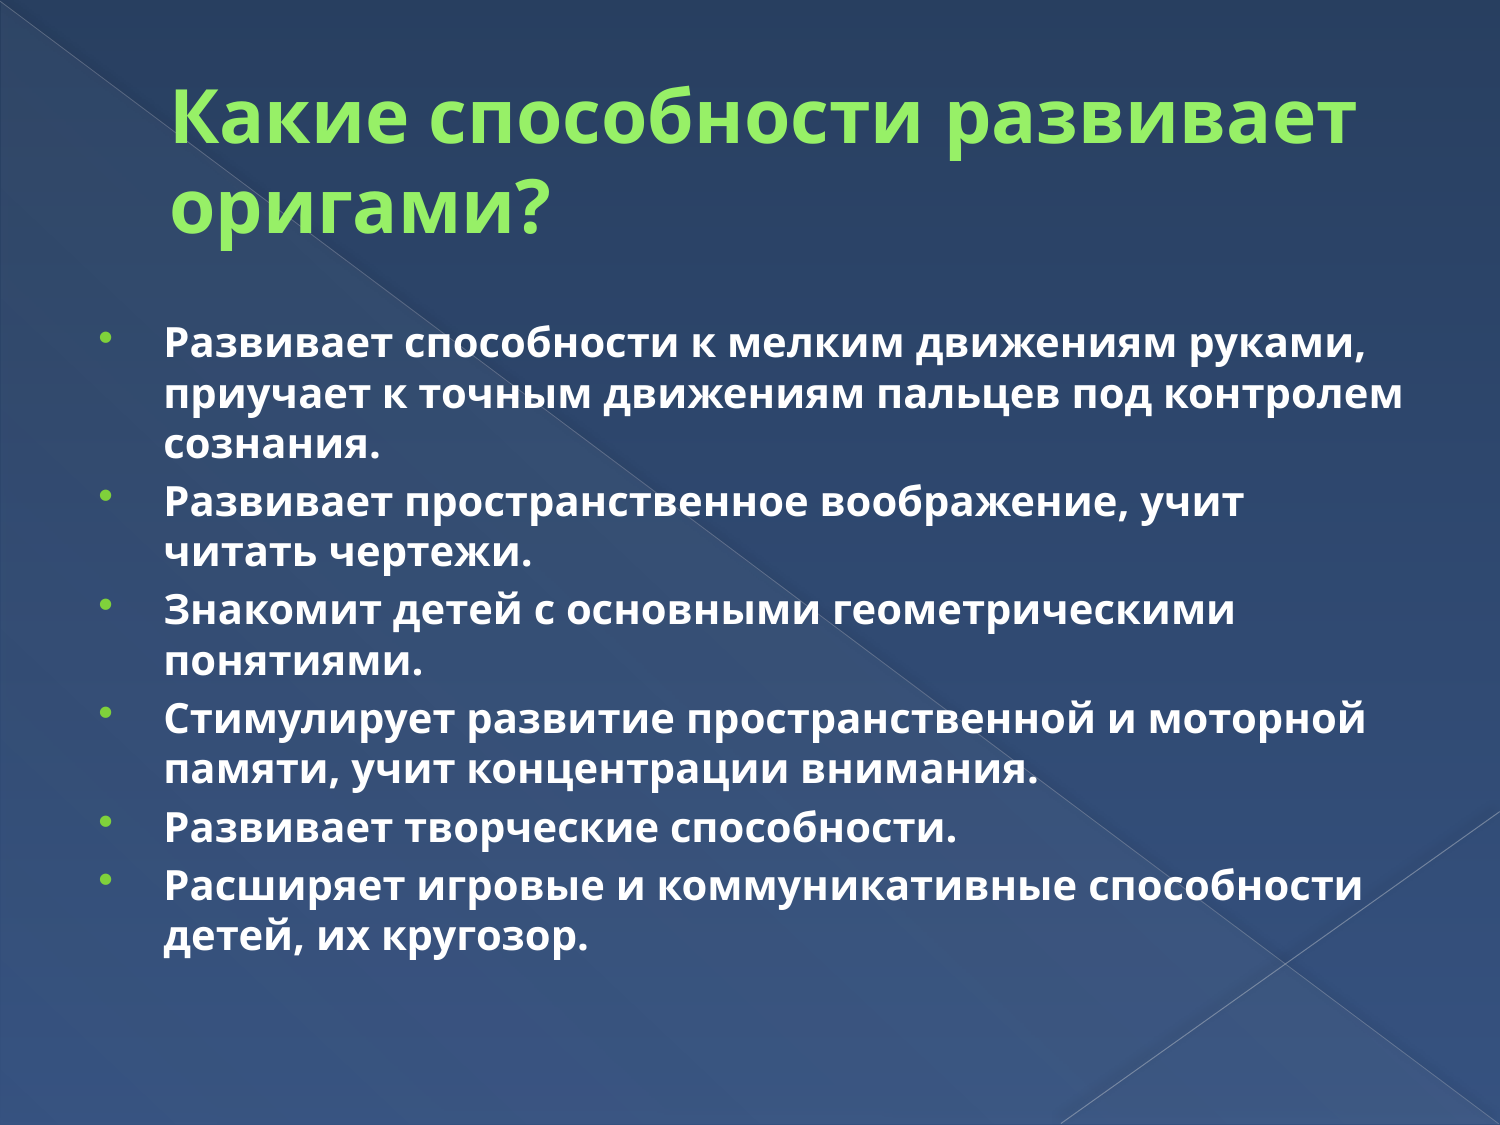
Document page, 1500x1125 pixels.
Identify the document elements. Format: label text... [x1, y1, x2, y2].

title Какие способности развивает оригами? [75, 43, 1425, 274]
list Развивает способности к мелким движениям руками, приучает к точным движениям пальцев под контролем сознания. Развивает пространственное воображение, учит читать чертежи. Знакомит детей с основными геометрическими понятиями. Стимулирует развитие пространственной и моторной памяти, учит концентрации внимания. Развивает творческие способности. Расширяет игровые и коммуникативные способности детей, их кругозор. [75, 308, 1425, 1059]
